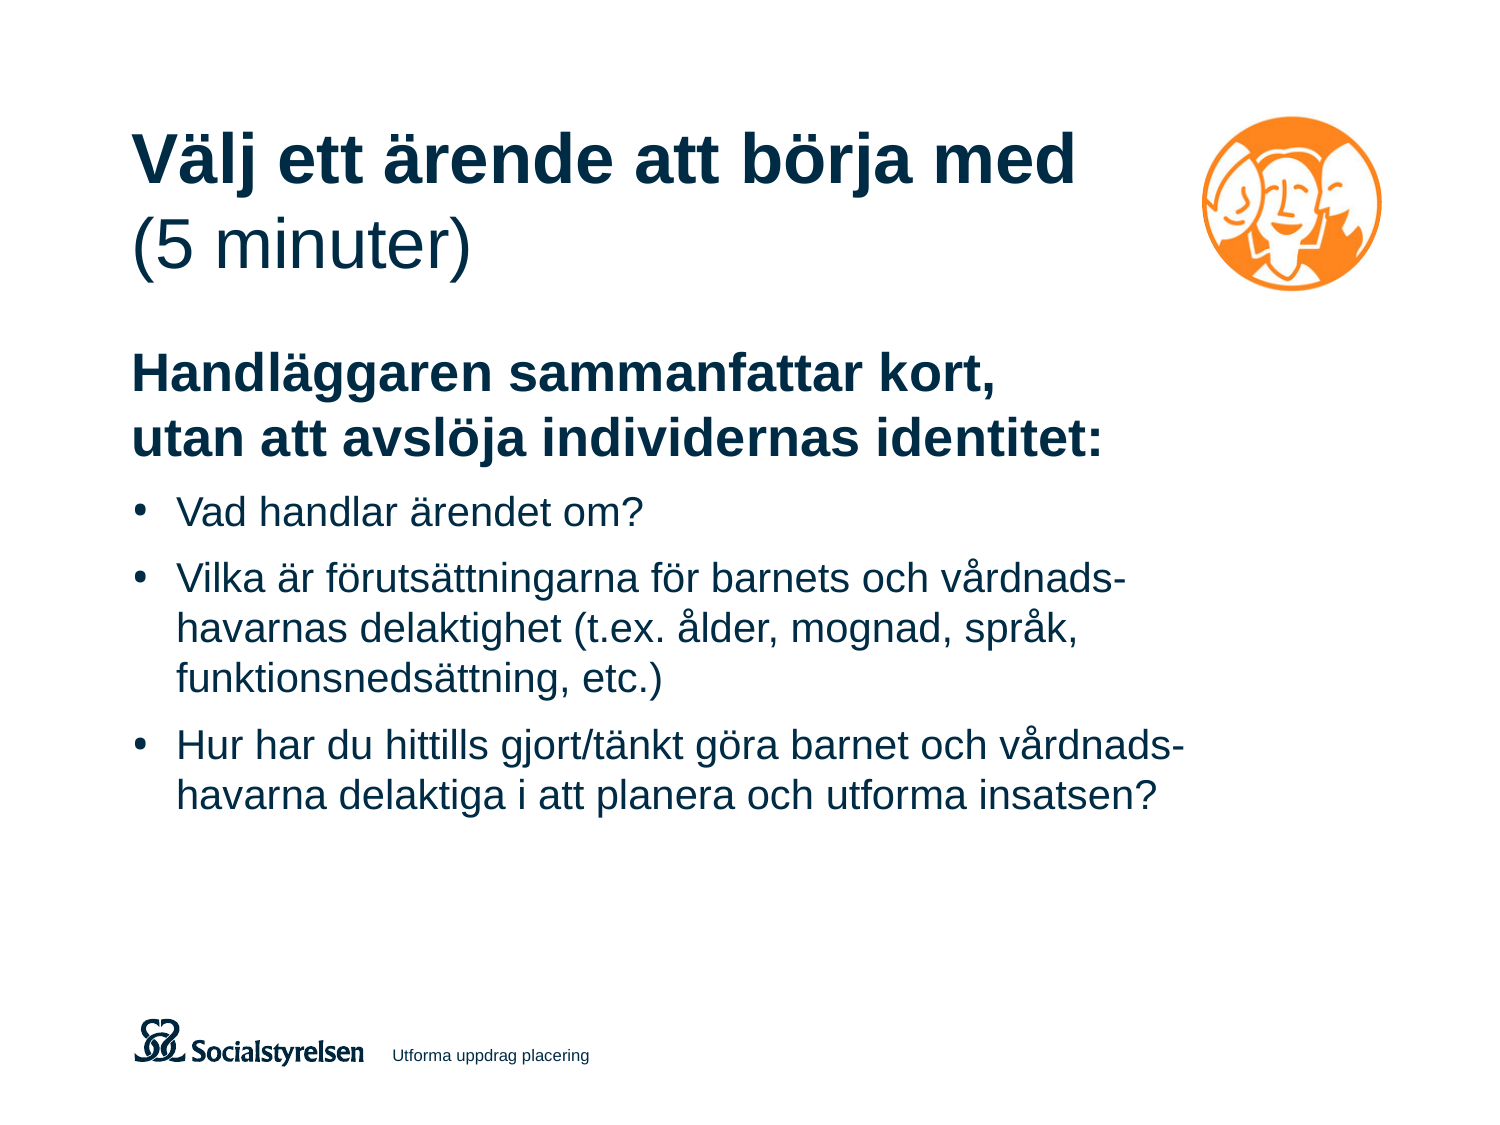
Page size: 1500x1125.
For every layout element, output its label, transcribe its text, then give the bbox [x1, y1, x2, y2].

footer Utforma uppdrag placering [392, 1032, 1101, 1077]
title Välj ett ärende att börja med (5 minuter) [131, 112, 1273, 326]
picture [1201, 110, 1382, 293]
list Handläggaren sammanfattar kort, utan att avslöja individernas identitet: Vad handlar ärendet om? Vilka är förutsättningarna för barnets och vårdnads-havarnas delaktighet (t.ex. ålder, mognad, språk, funktionsnedsättning, etc.) Hur har du hittills gjort/tänkt göra barnet och vårdnads-havarna delaktiga i att planera och utforma insatsen? [131, 337, 1232, 944]
